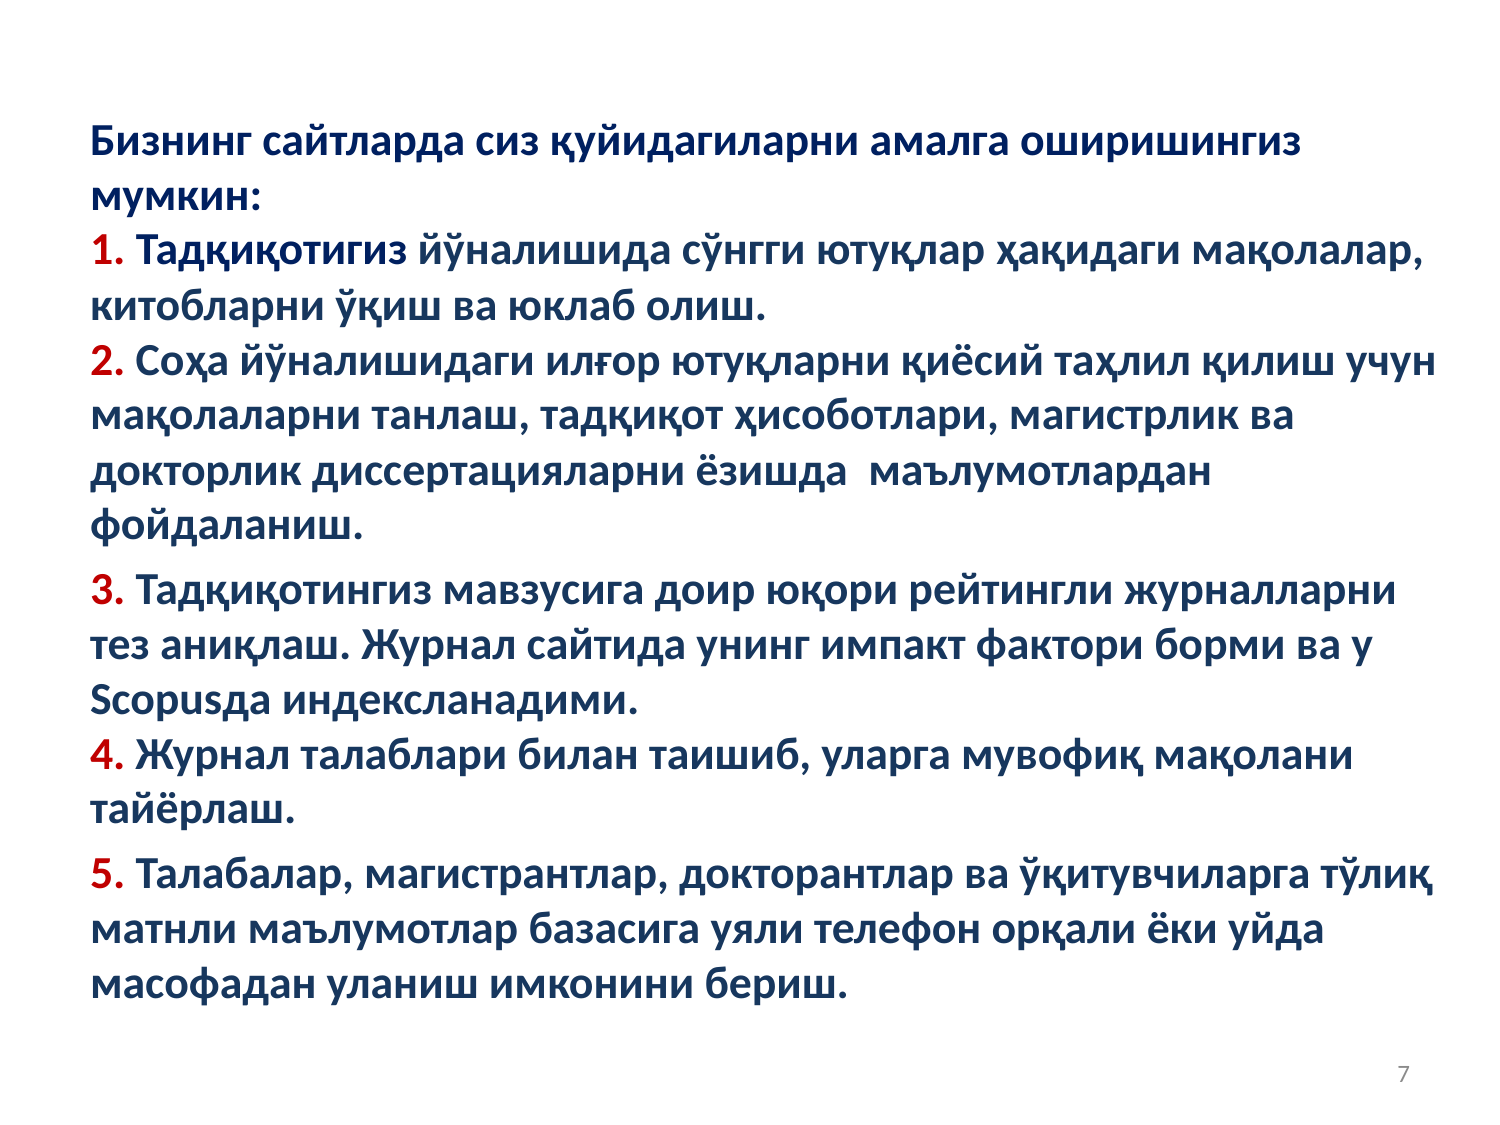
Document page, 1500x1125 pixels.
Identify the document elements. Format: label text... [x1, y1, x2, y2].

list Бизнинг сайтларда сиз қуйидагиларни амалга оширишингиз мумкин: 1. Тадқиқотигиз йўналишида сўнгги ютуқлар ҳақидаги мақолалар, китобларни ўқиш ва юклаб олиш. 2. Соҳа йўналишидаги илғор ютуқларни қиёсий таҳлил қилиш учун мақолаларни танлаш, тадқиқот ҳисоботлари, магистрлик ва докторлик диссертацияларни ёзишда маълумотлардан фойдаланиш. 3. Тадқиқотингиз мавзусига доир юқори рейтингли журналларни тез аниқлаш. Журнал сайтида унинг импакт фактори борми ва у Scopusда индексланадими. 4. Журнал талаблари билан таишиб, уларга мувофиқ мақолани тайёрлаш. 5. Талабалар, магистрантлар, докторантлар ва ўқитувчиларга тўлиқ матнли маълумотлар базасига уяли телефон орқали ёки уйда масофадан уланиш имконини бериш. [75, 101, 1471, 976]
slide_number 7 [1074, 1042, 1425, 1103]
